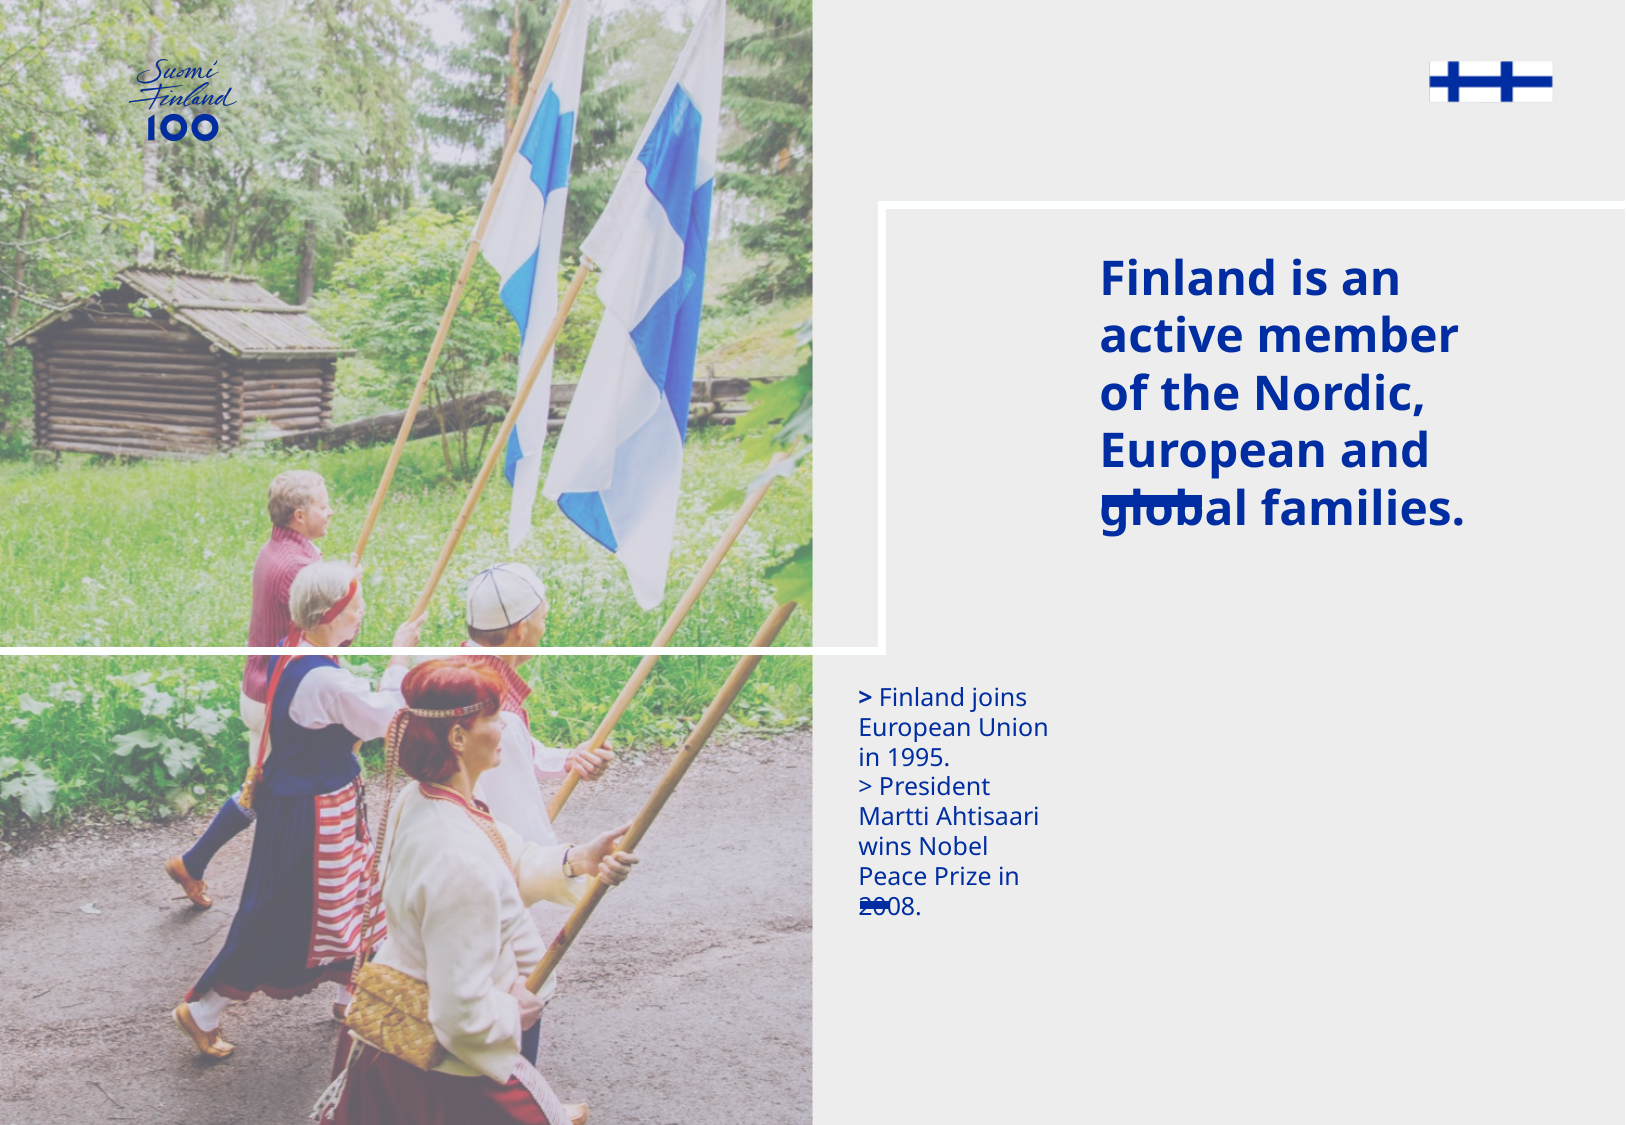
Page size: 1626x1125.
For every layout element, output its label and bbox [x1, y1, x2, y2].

text_box [843, 673, 1067, 1023]
picture [0, 651, 813, 1125]
picture [0, 0, 813, 257]
picture [1389, 21, 1596, 142]
text_box [0, 204, 1625, 651]
